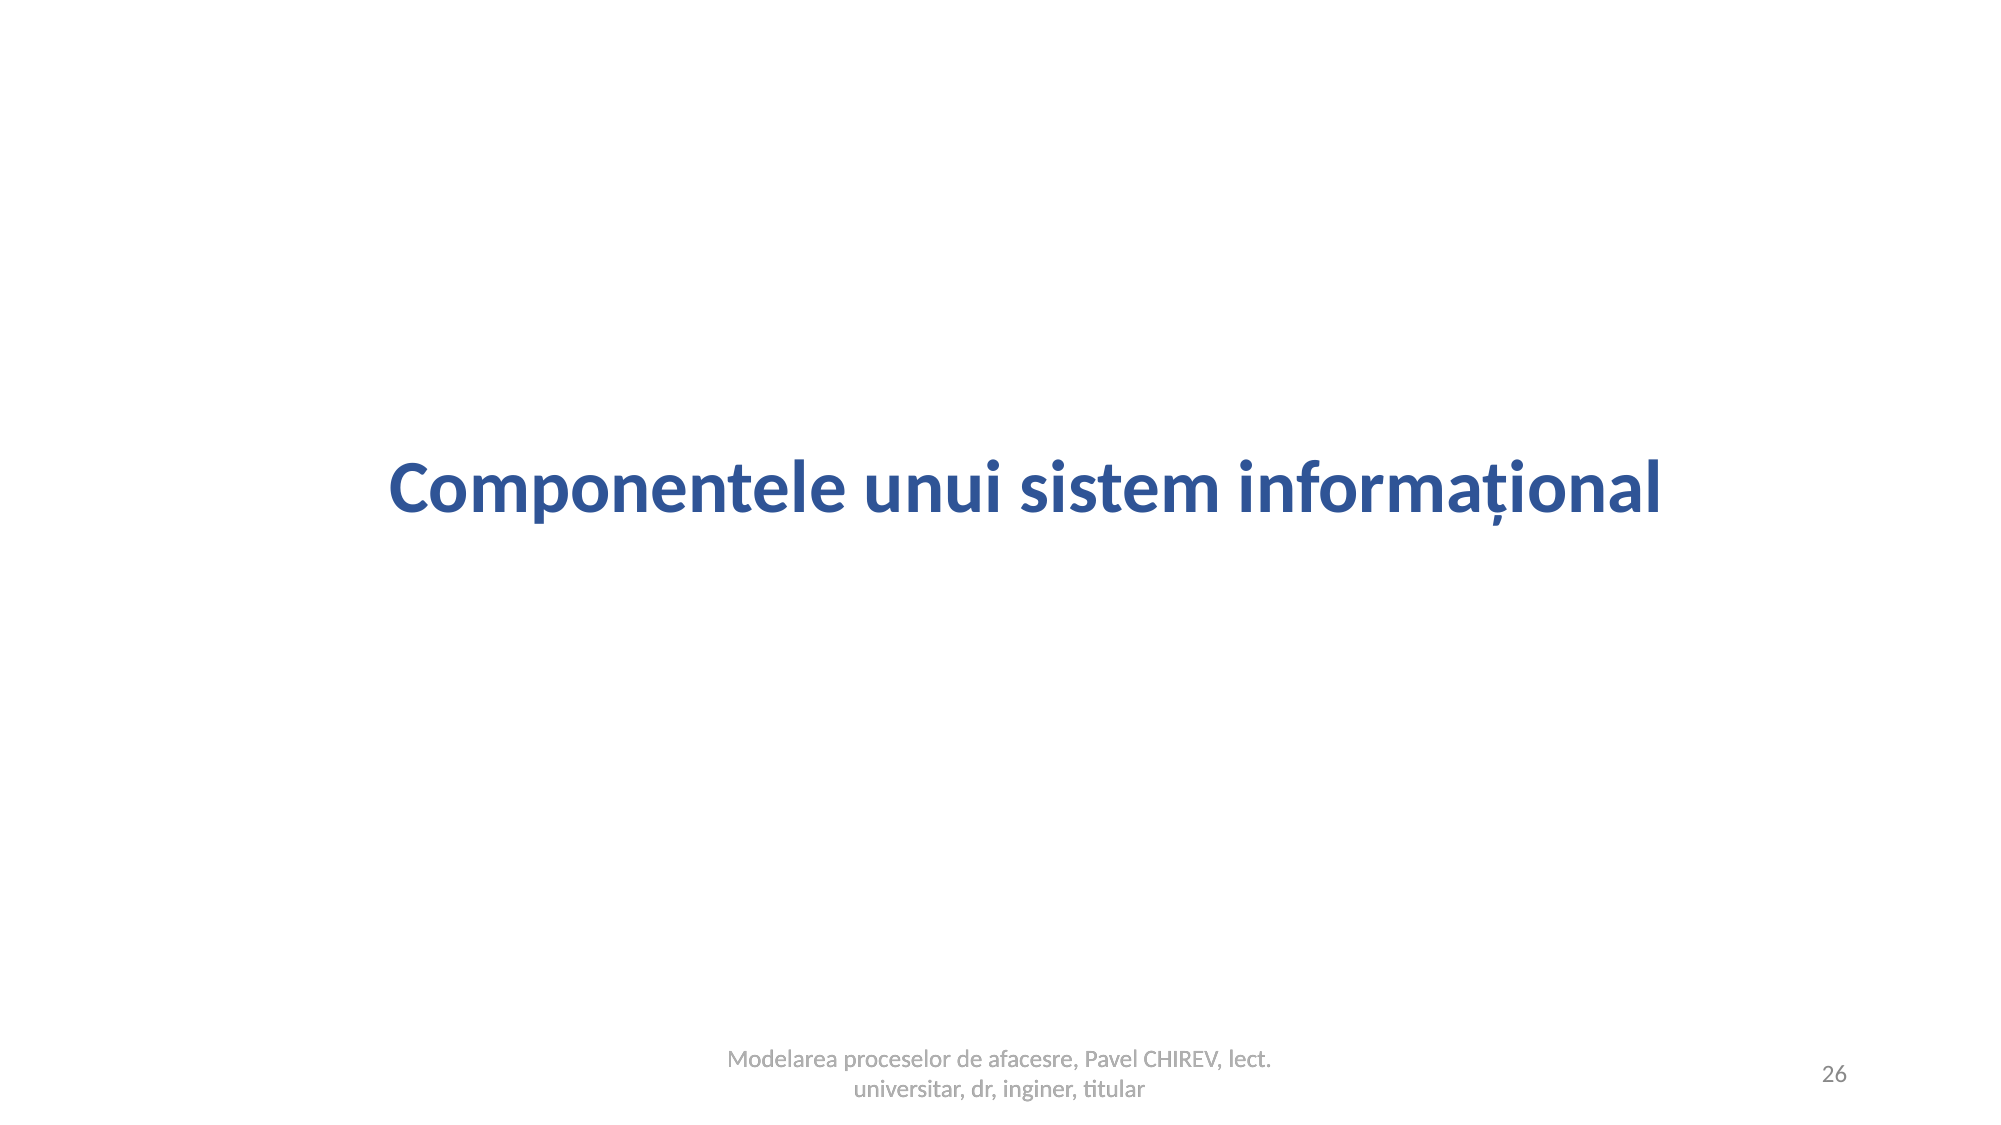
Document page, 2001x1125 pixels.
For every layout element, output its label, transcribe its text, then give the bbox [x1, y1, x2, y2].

list Componentele unui sistem informațional [325, 439, 1728, 563]
footer Modelarea proceselor de afacesre, Pavel CHIREV, lect. universitar, dr, inginer, titular [662, 1042, 1338, 1103]
text_box 26 [1412, 1042, 1863, 1103]
